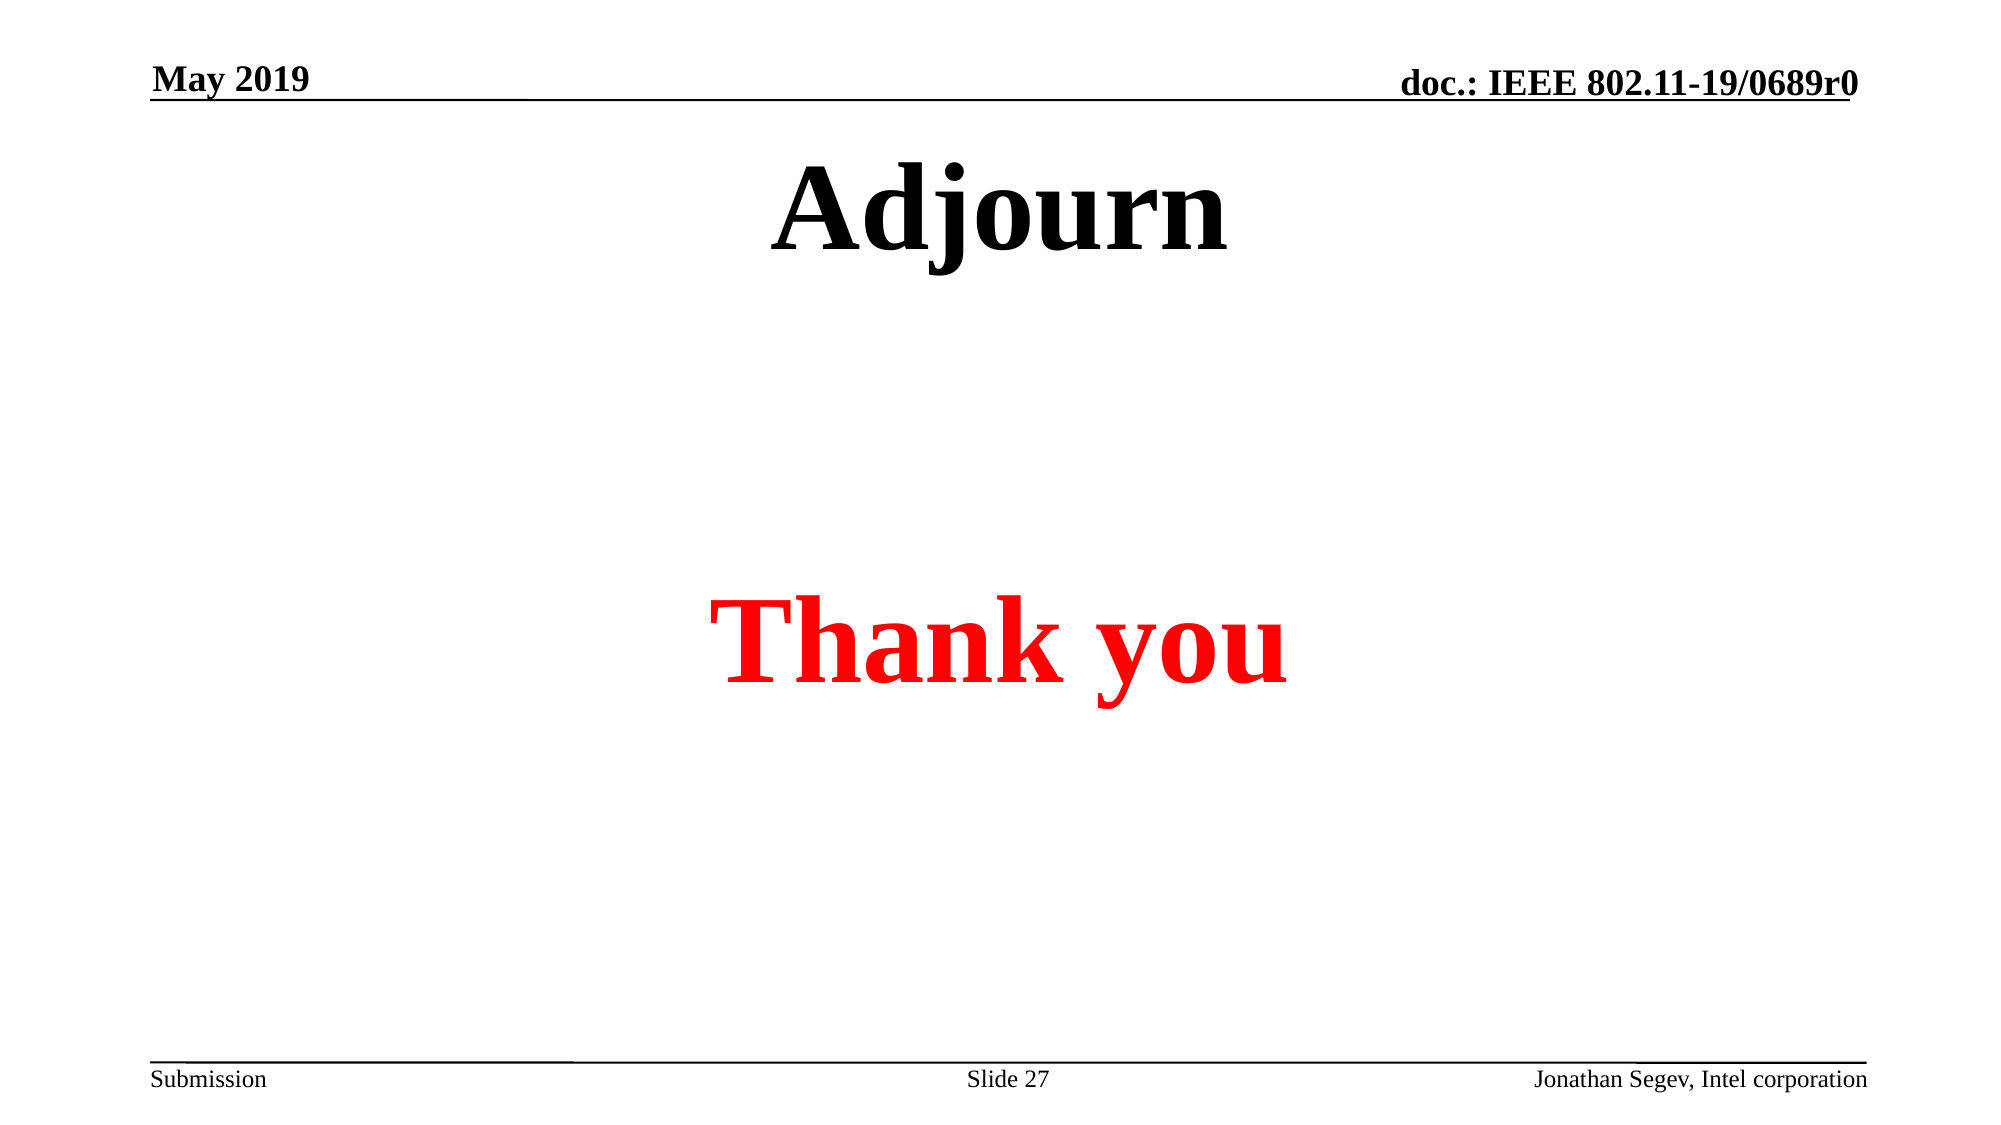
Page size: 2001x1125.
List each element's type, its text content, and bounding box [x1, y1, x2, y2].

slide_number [152, 54, 563, 100]
footer Jonathan Segev, Intel corporation [1171, 1061, 1869, 1093]
title Adjourn [149, 112, 1850, 288]
list Thank you [149, 324, 1850, 1000]
slide_number Slide 27 [950, 1061, 1067, 1123]
